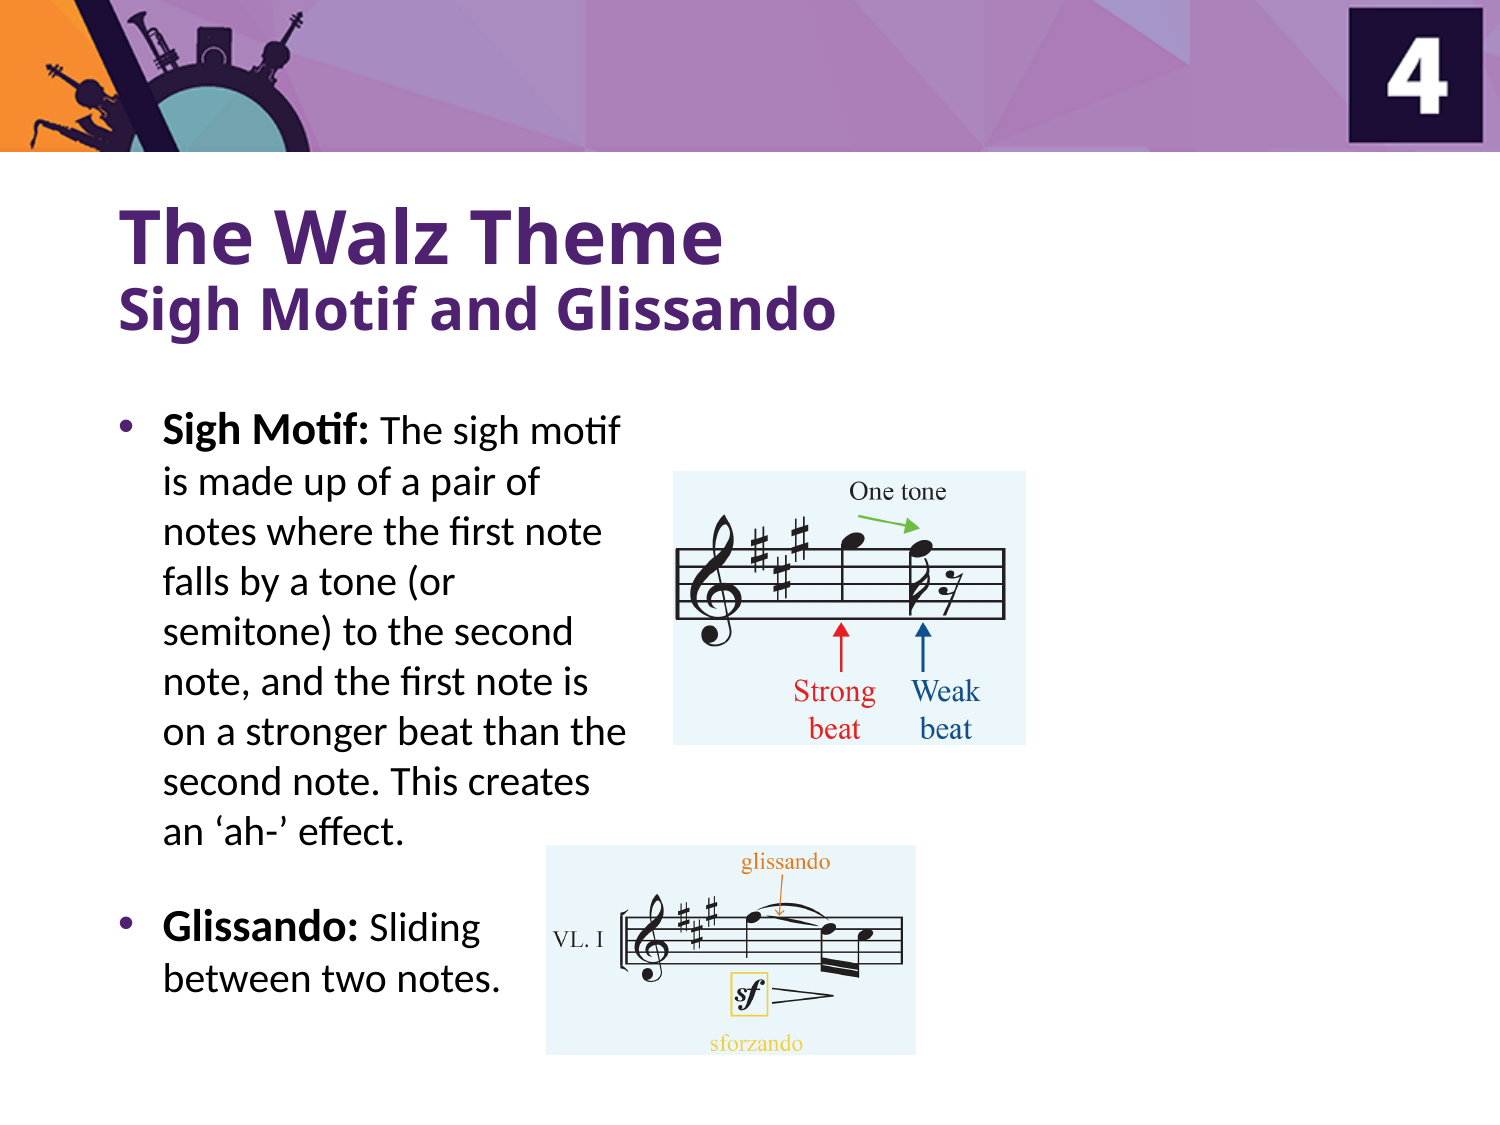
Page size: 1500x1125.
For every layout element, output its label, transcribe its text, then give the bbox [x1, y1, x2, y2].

picture [545, 845, 916, 1055]
picture [673, 471, 1026, 745]
list Sigh Motif: The sigh motif is made up of a pair of notes where the first note falls by a tone (or semitone) to the second note, and the first note is on a stronger beat than the second note. This creates an ‘ah-’ effect. Glissando: Sliding between two notes. [103, 391, 651, 1105]
title The Walz Theme Sigh Motif and Glissando [103, 162, 1397, 381]
picture [0, 0, 1500, 152]
